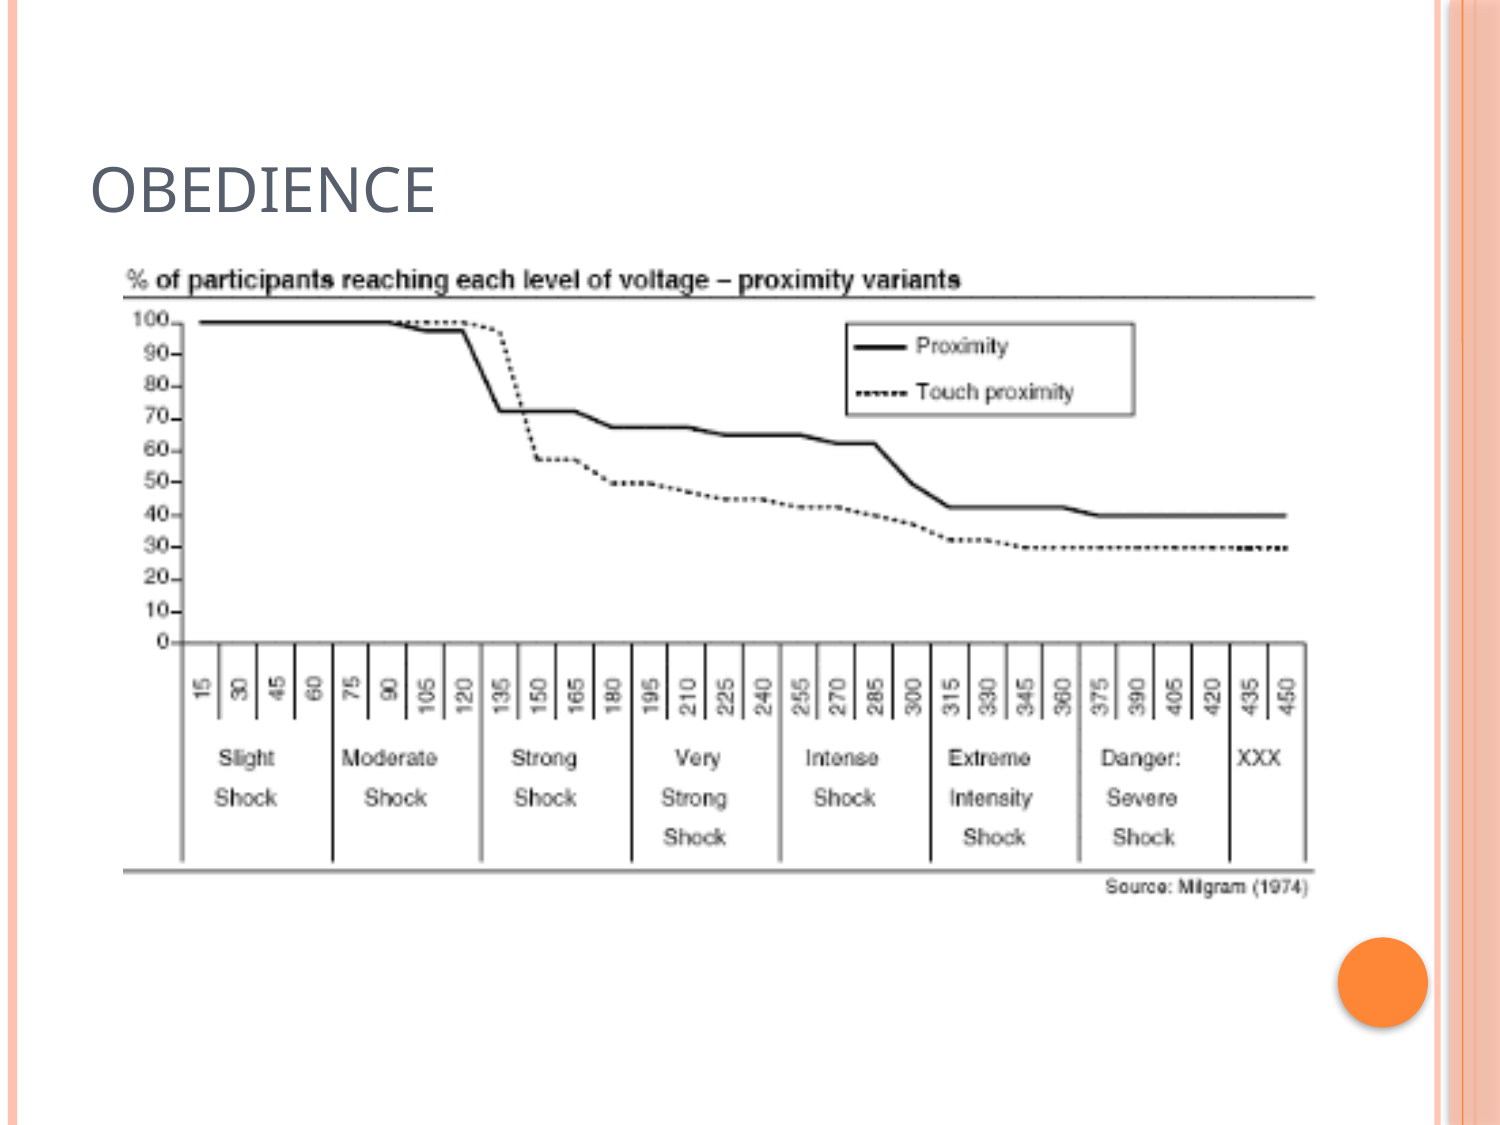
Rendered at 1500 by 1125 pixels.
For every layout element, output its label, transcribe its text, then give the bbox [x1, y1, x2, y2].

picture [123, 266, 1319, 906]
title Obedience [75, 45, 1300, 233]
